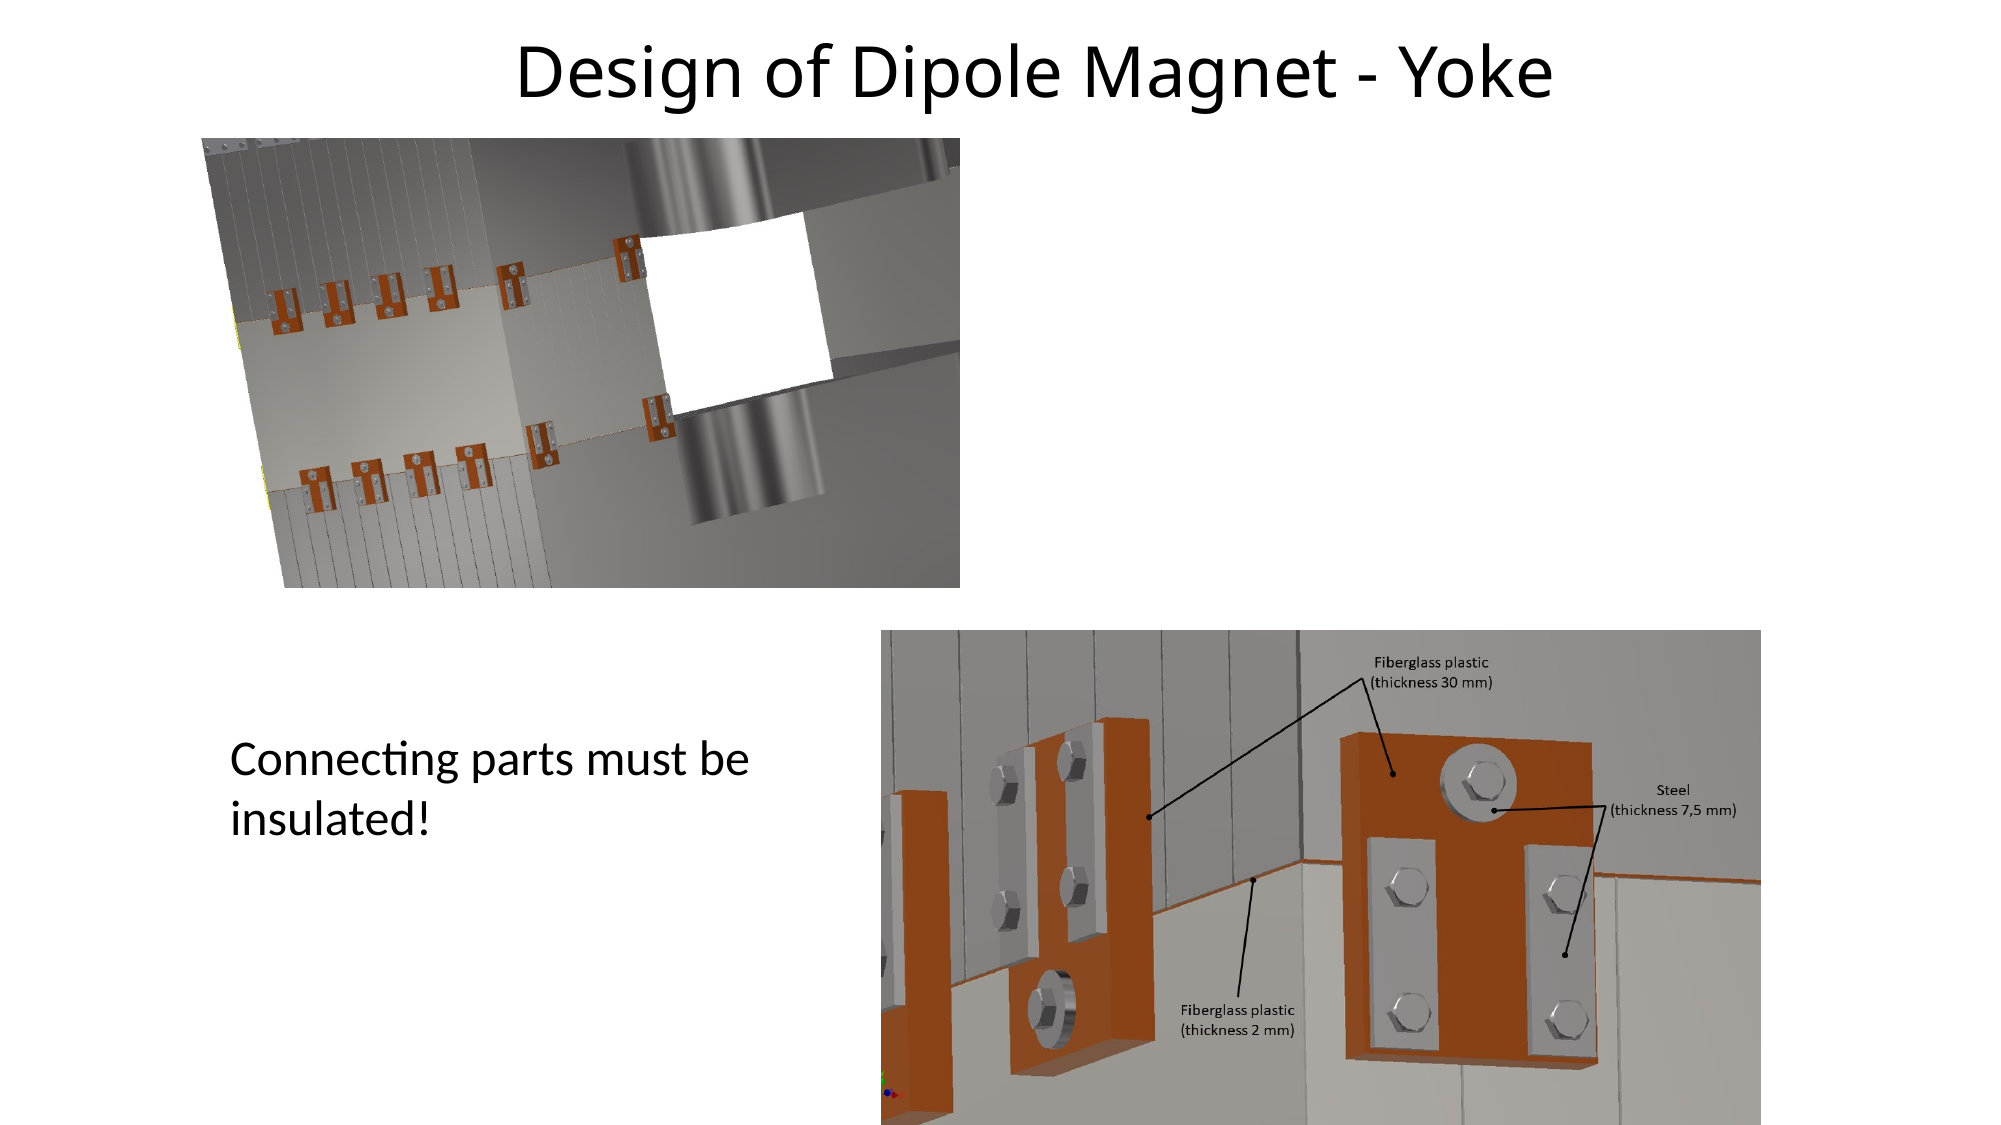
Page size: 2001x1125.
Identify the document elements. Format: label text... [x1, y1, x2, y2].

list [192, 138, 961, 588]
title Design of Dipole Magnet - Yoke [181, 29, 1907, 121]
text_box Connecting parts must be insulated! [215, 717, 823, 853]
picture [881, 630, 1761, 1125]
